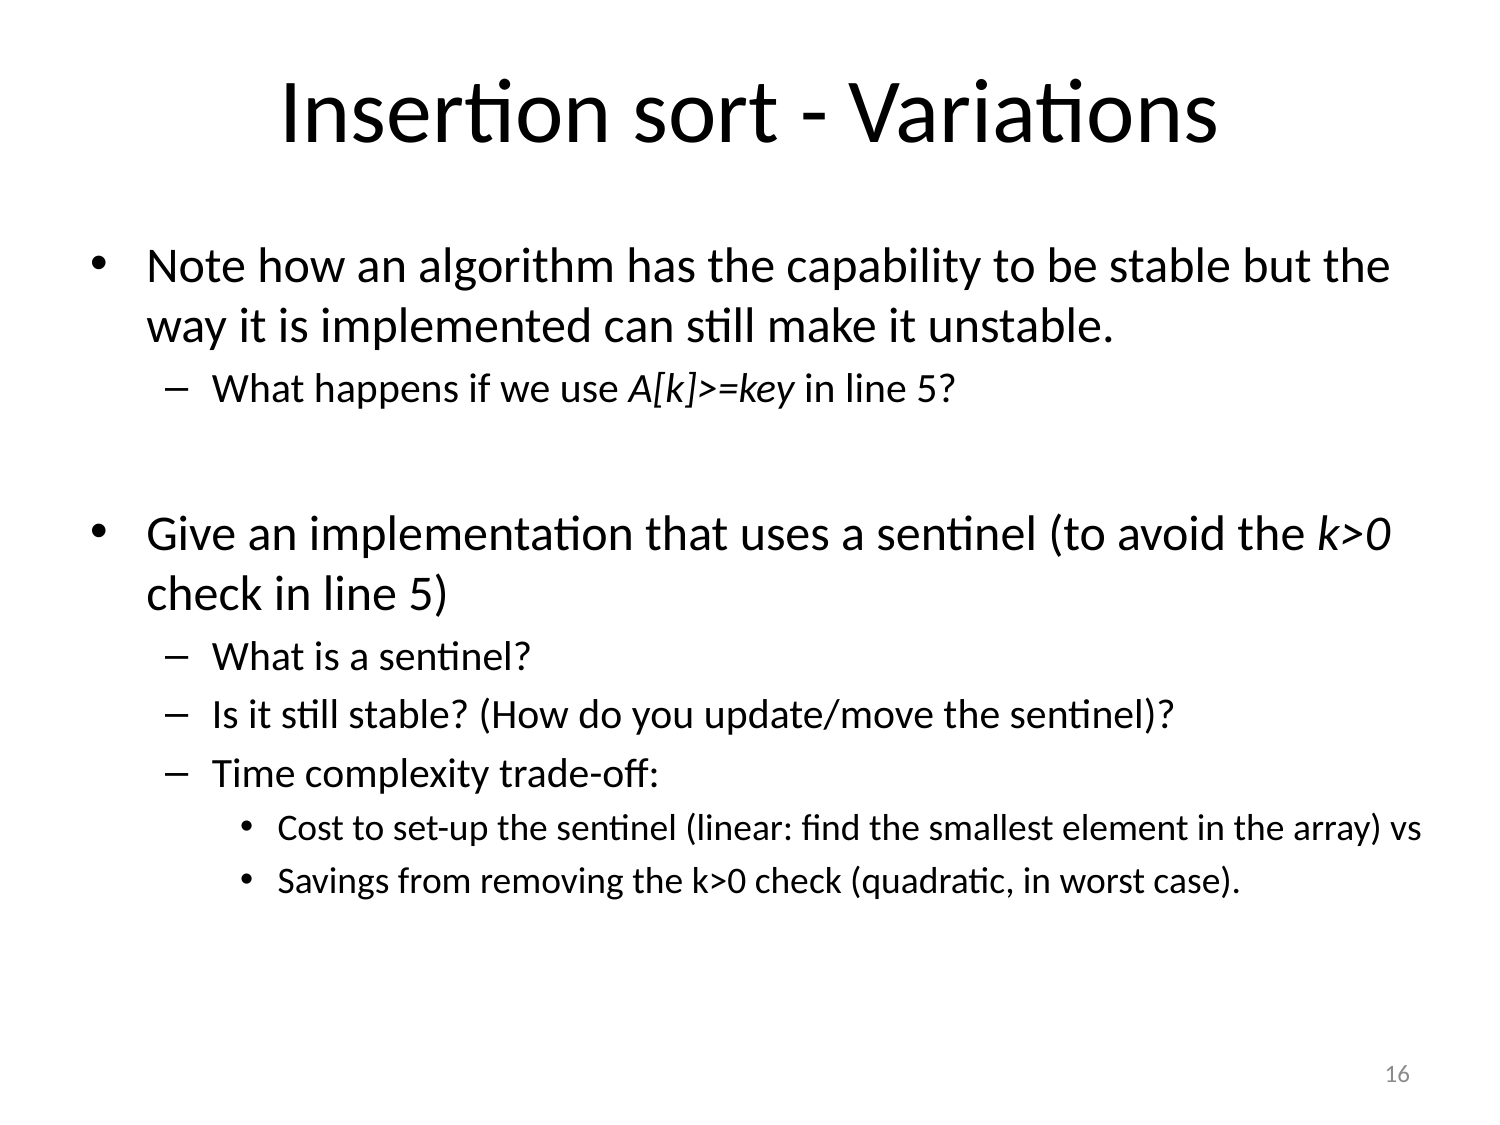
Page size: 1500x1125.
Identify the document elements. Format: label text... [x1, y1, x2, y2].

list Note how an algorithm has the capability to be stable but the way it is implemented can still make it unstable. What happens if we use A[k]>=key in line 5? Give an implementation that uses a sentinel (to avoid the k>0 check in line 5) What is a sentinel? Is it still stable? (How do you update/move the sentinel)? Time complexity trade-off: Cost to set-up the sentinel (linear: find the smallest element in the array) vs Savings from removing the k>0 check (quadratic, in worst case). [75, 224, 1488, 938]
slide_number 16 [1074, 1042, 1425, 1103]
title Insertion sort - Variations [75, 12, 1425, 200]
